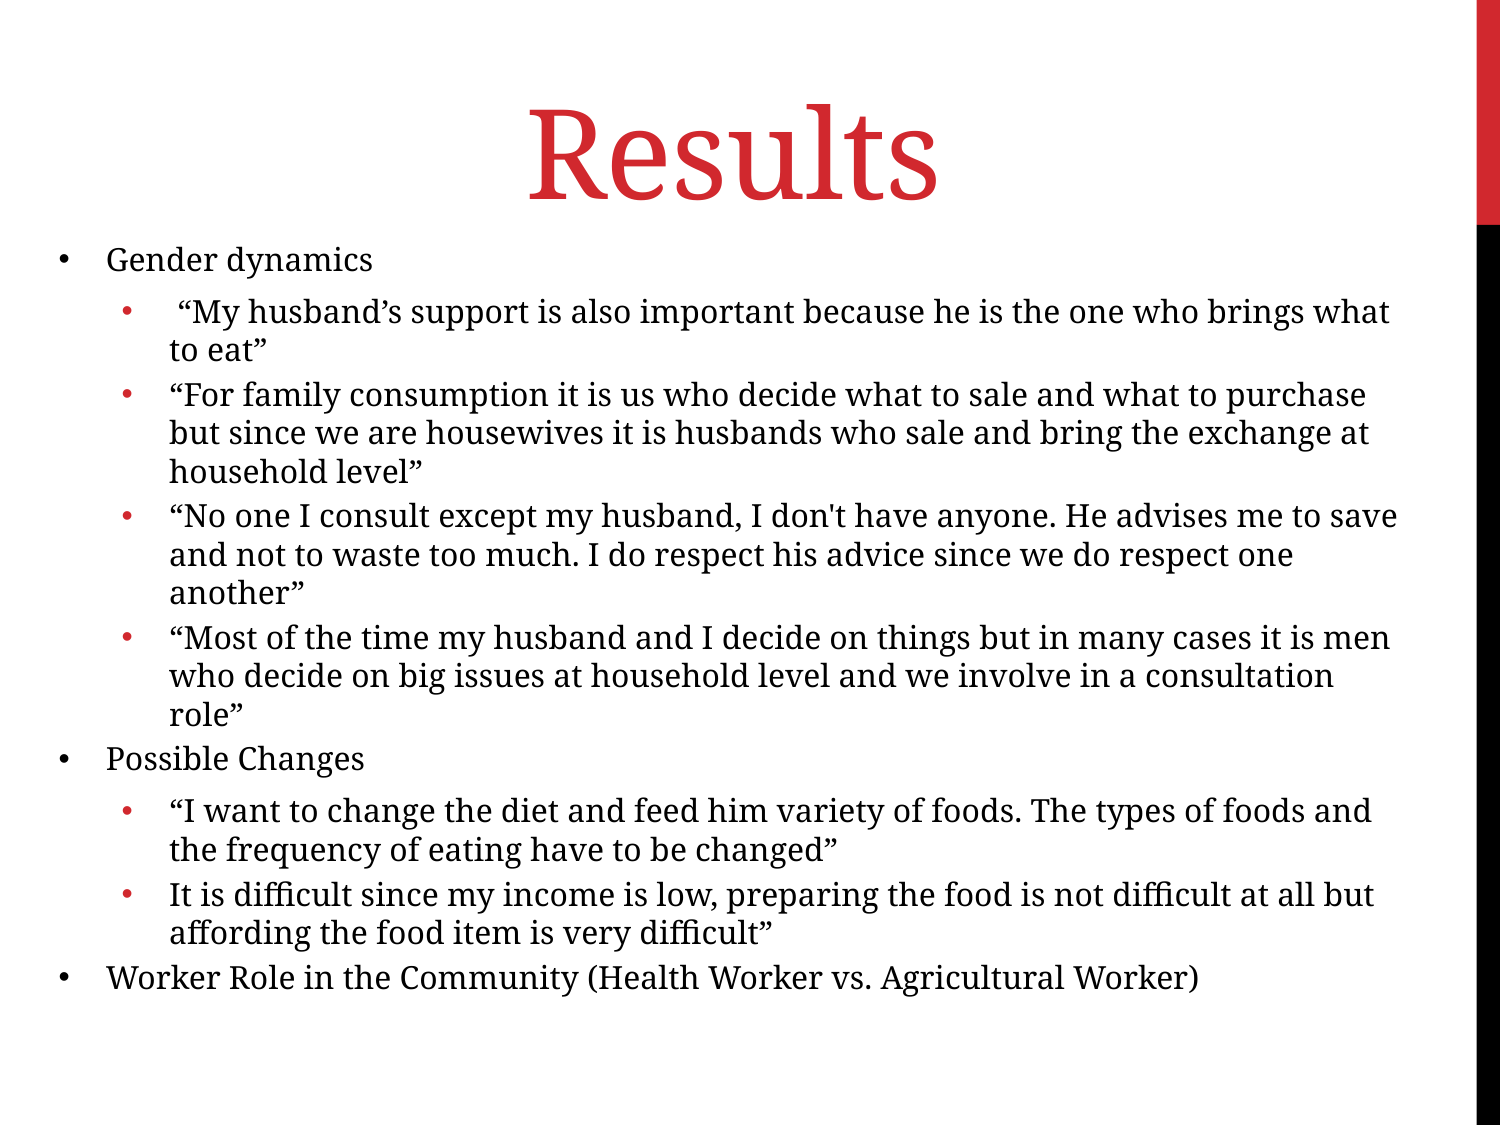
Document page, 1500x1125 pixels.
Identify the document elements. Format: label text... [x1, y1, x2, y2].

list Gender dynamics “My husband’s support is also important because he is the one who brings what to eat” “For family consumption it is us who decide what to sale and what to purchase but since we are housewives it is husbands who sale and bring the exchange at household level” “No one I consult except my husband, I don't have anyone. He advises me to save and not to waste too much. I do respect his advice since we do respect one another” “Most of the time my husband and I decide on things but in many cases it is men who decide on big issues at household level and we involve in a consultation role” Possible Changes “I want to change the diet and feed him variety of foods. The types of foods and the frequency of eating have to be changed” It is difficult since my income is low, preparing the food is not difficult at all but affording the food item is very difficult” Worker Role in the Community (Health Worker vs. Agricultural Worker) [43, 231, 1424, 1005]
title Results [43, 25, 1424, 231]
